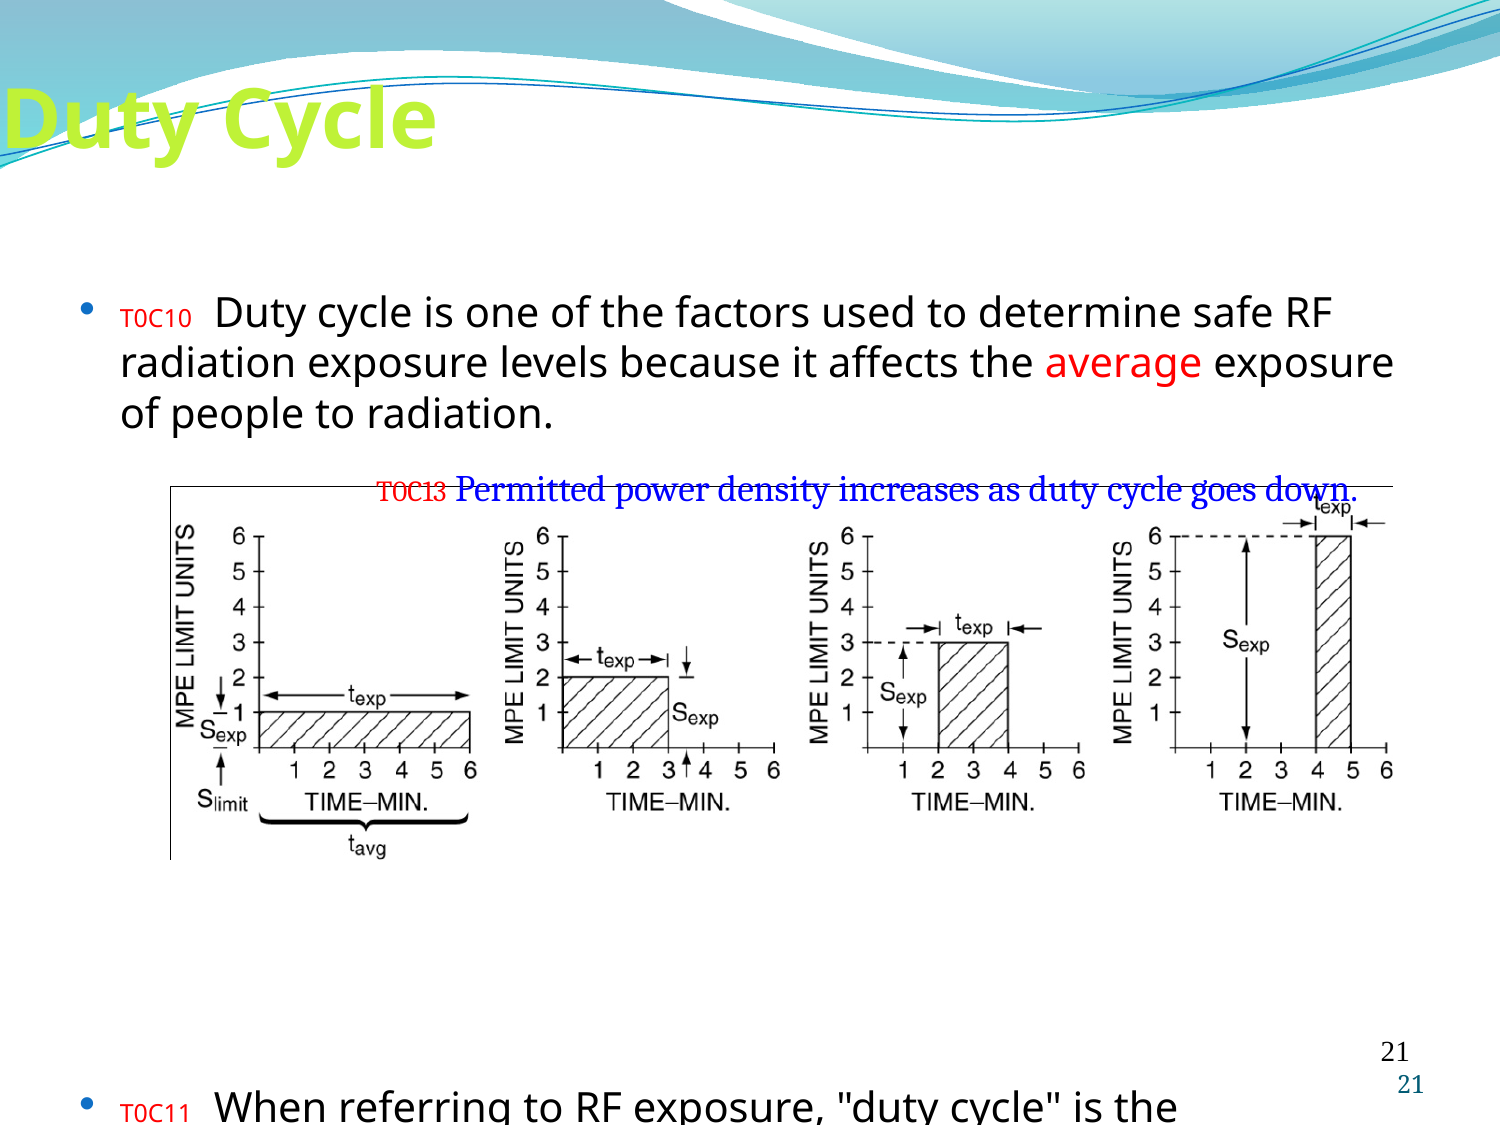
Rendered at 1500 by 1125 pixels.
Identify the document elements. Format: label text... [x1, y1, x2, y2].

title T0C04 What factors affect the RF exposure of people near an amateur station antenna? [163, 487, 1399, 872]
picture [170, 486, 1393, 860]
title Duty Cycle [0, 64, 1424, 166]
text_box T0C13 Permitted power density increases as duty cycle goes down. [361, 456, 1381, 485]
text_box 21 [1074, 1024, 1425, 1103]
list T0C10 Duty cycle is one of the factors used to determine safe RF radiation exposure levels because it affects the average exposure of people to radiation. T0C11 When referring to RF exposure, "duty cycle" is the percentage of time the transmitter is transmitting. [0, 278, 1418, 1093]
